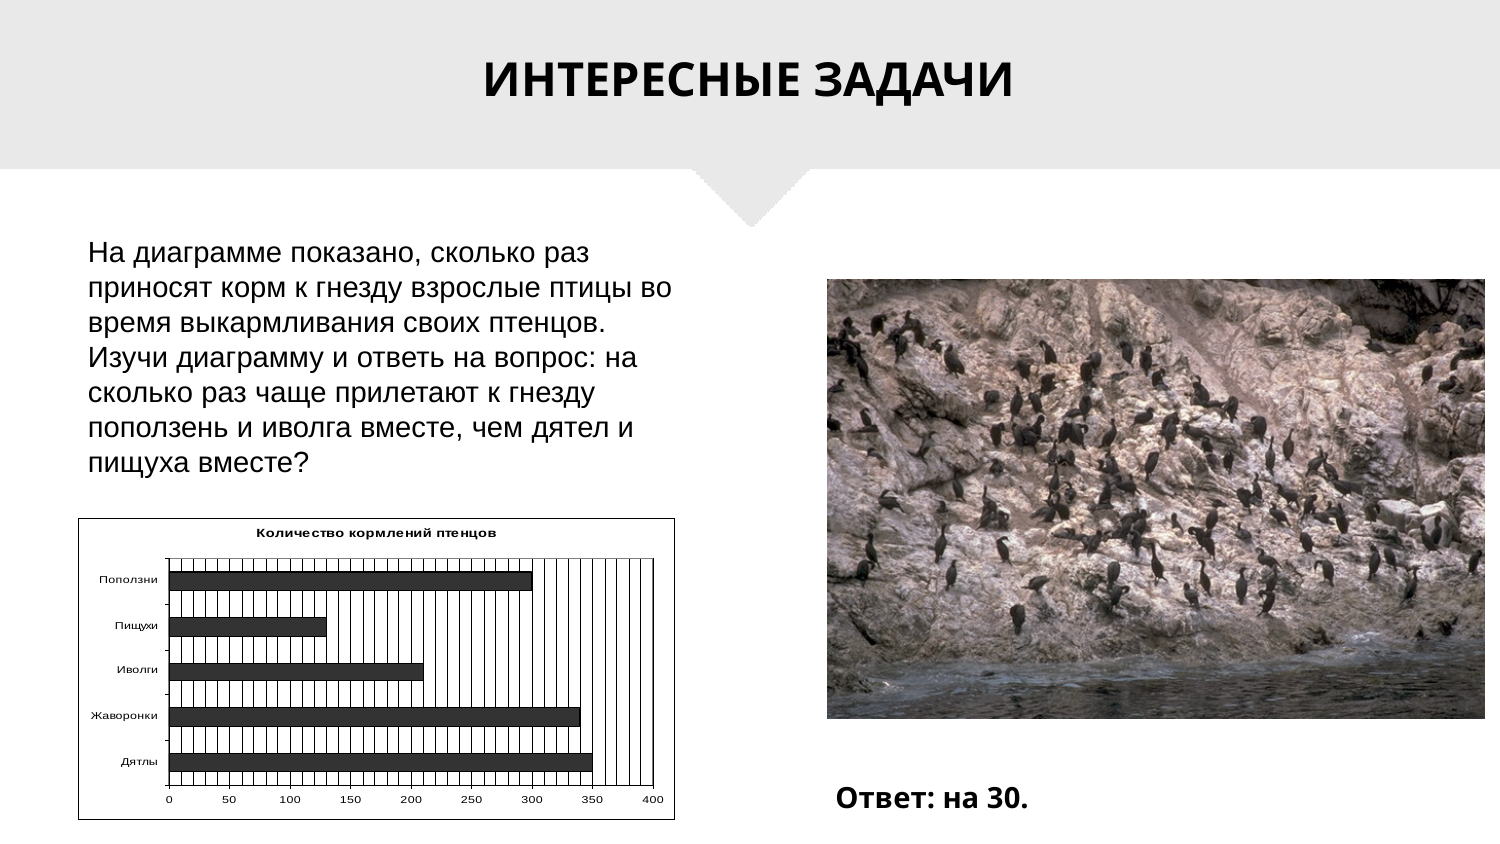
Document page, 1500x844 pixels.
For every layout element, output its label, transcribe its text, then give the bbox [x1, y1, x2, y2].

text_box На диаграмме показано, сколько раз приносят корм к гнезду взрослые птицы во время выкармливания своих птенцов. Изучи диаграмму и ответь на вопрос: на сколько раз чаще прилетают к гнезду поползень и иволга вместе, чем дятел и пищуха вместе? [73, 227, 709, 486]
text_box Ответ: на 30. [820, 771, 1044, 822]
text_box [72, 513, 681, 824]
picture [0, 0, 1500, 227]
picture [827, 279, 1485, 719]
text_box [306, 248, 1304, 256]
